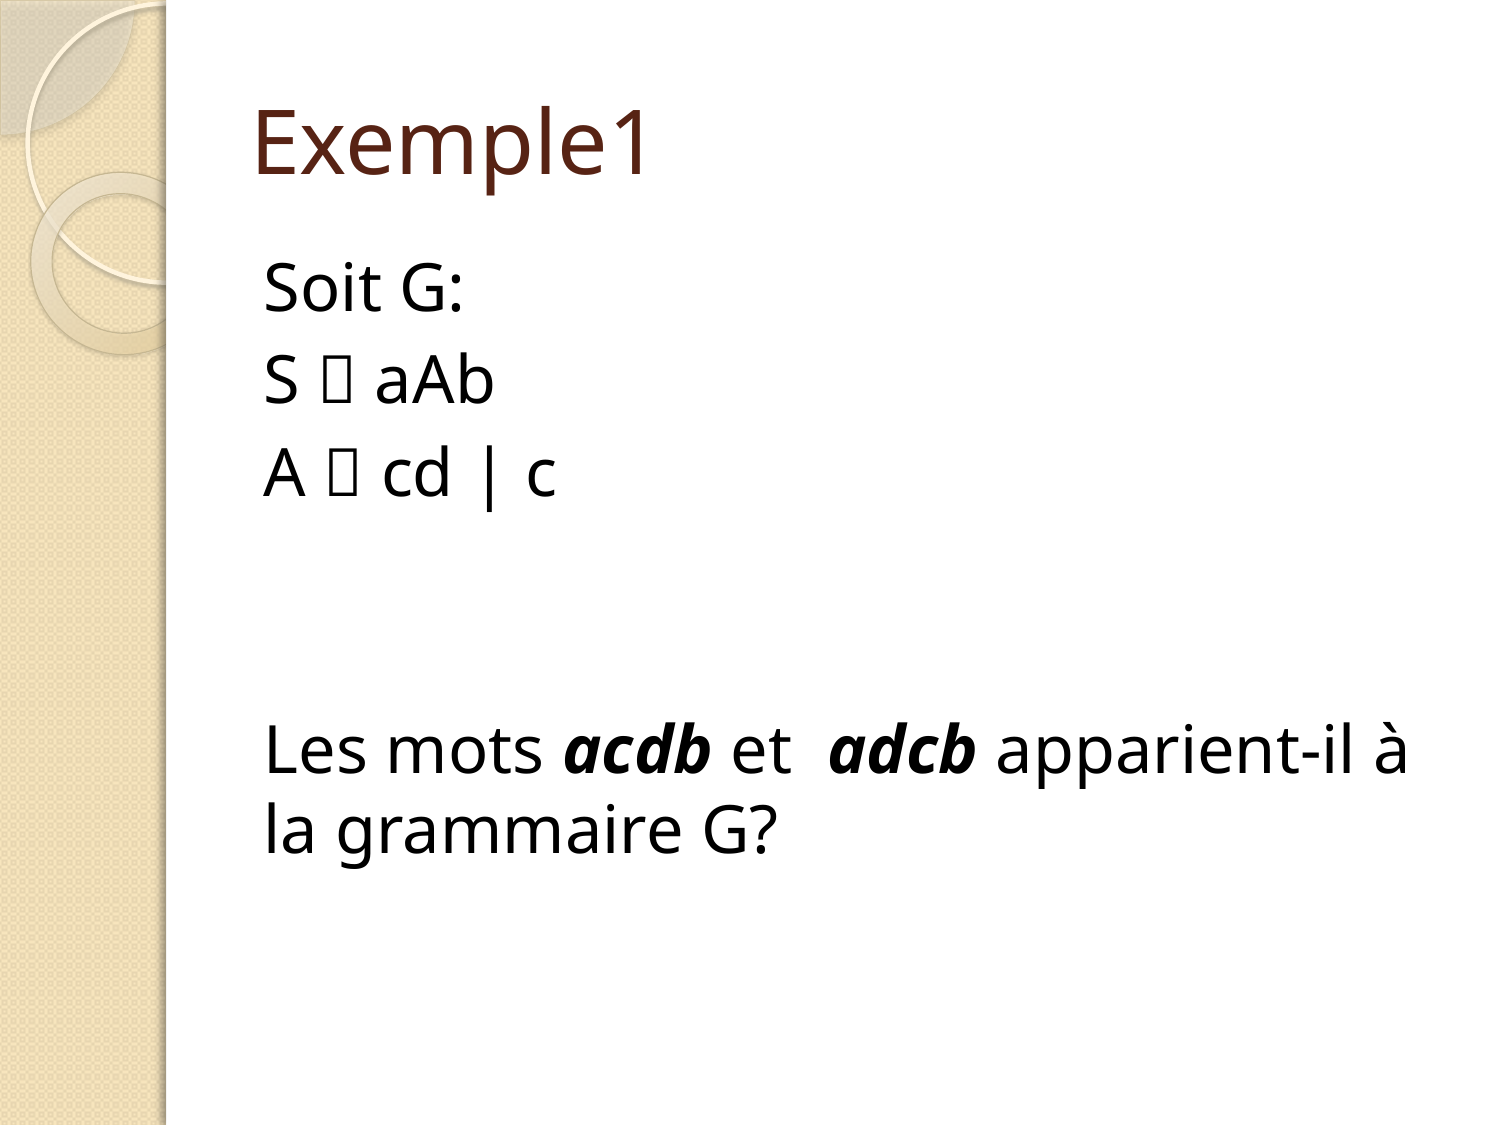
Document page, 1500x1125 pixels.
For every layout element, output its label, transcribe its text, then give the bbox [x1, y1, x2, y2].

title Exemple1 [235, 45, 1466, 233]
list Soit G: S  aAb A  cd | c Les mots acdb et adcb apparient-il à la grammaire G? [235, 237, 1466, 1025]
